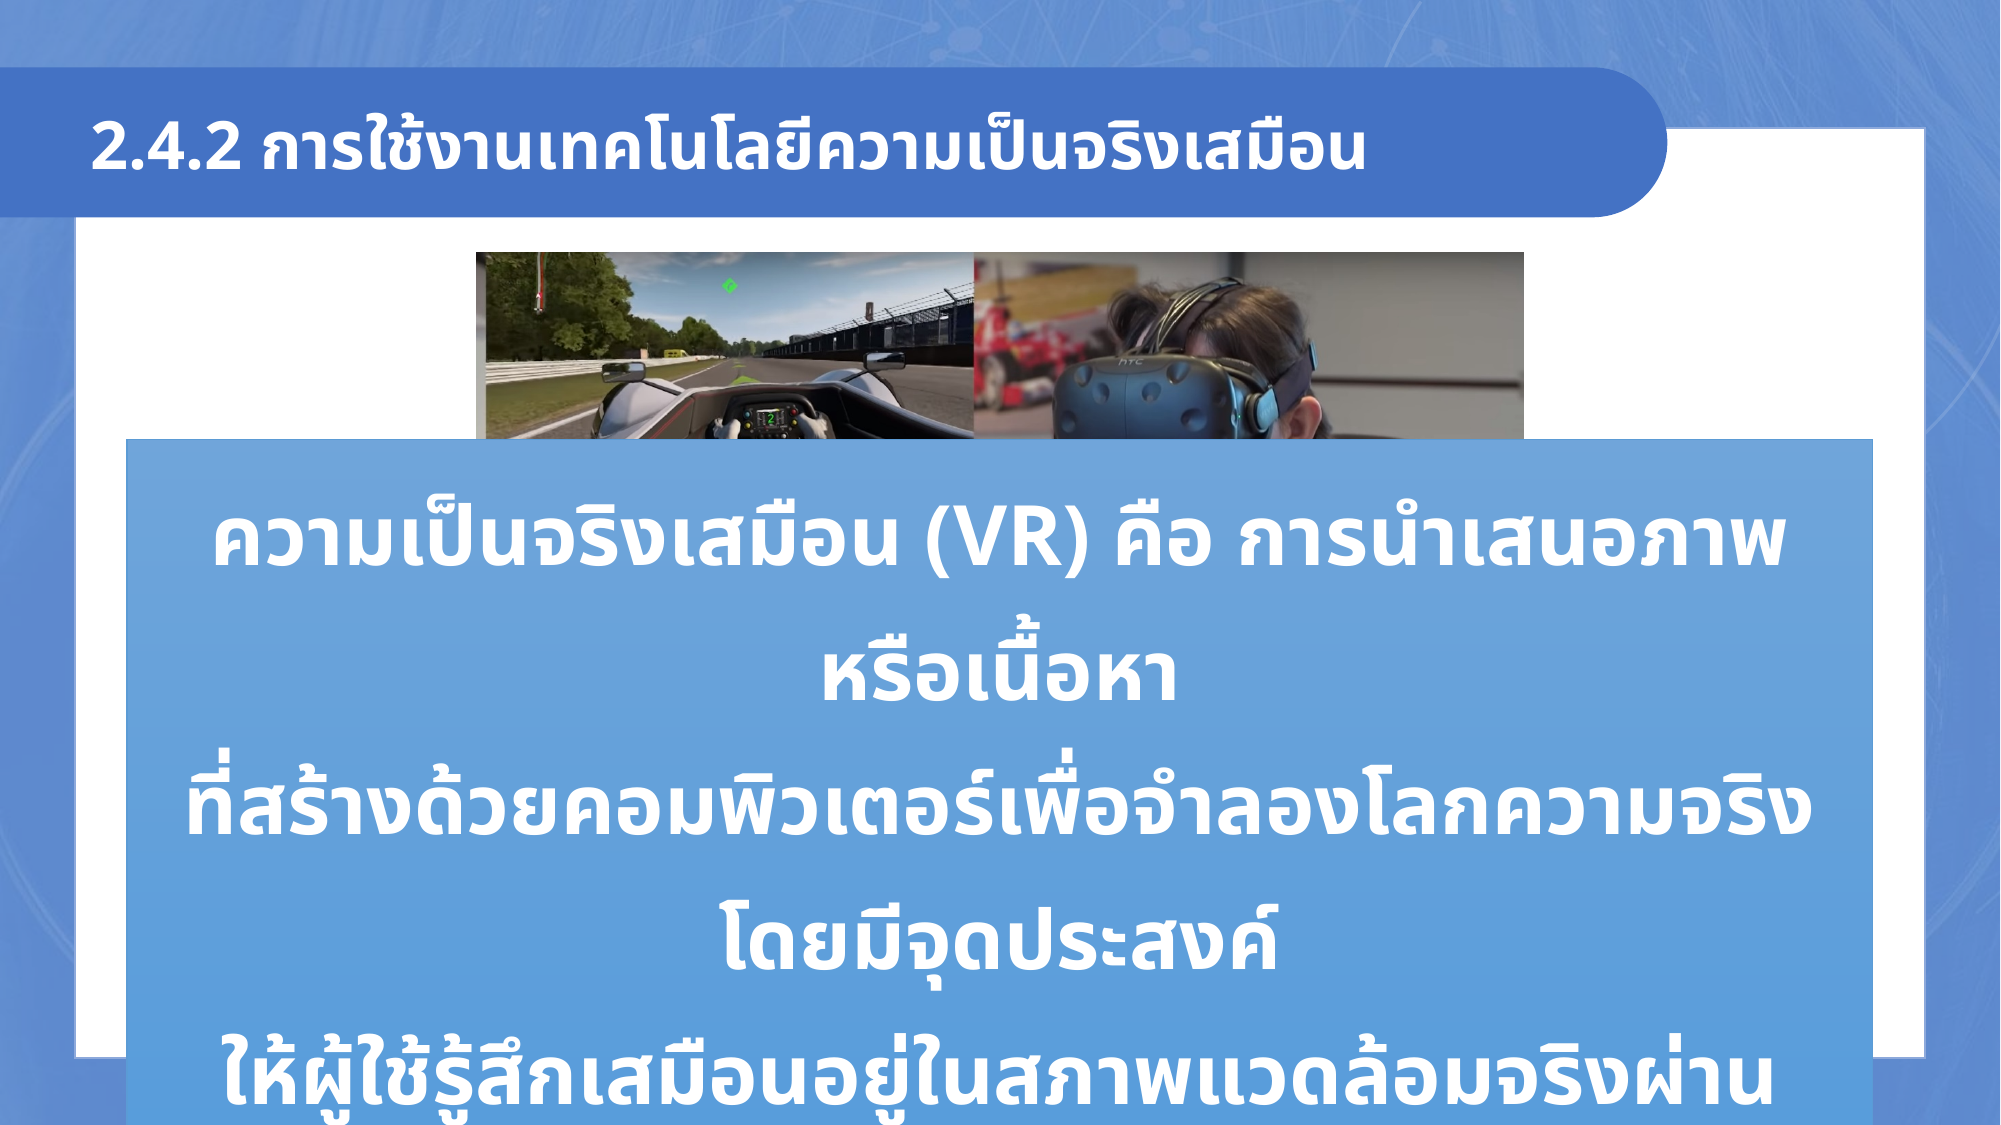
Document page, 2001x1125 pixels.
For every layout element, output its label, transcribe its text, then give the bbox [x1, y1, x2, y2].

text_box [75, 128, 1925, 1058]
text_box ความเป็นจริงเสมือน (VR) คือ การนำเสนอภาพหรือเนื้อหา ที่สร้างด้วยคอมพิวเตอร์เพื่อจำลองโลกความจริง โดยมีจุดประสงค์ ให้ผู้ใช้รู้สึกเสมือนอยู่ในสภาพแวดล้อมจริงผ่านประสาทสัมผัส [127, 439, 1873, 1125]
text_box [0, 67, 1668, 218]
text_box 2.4.2 การใช้งานเทคโนโลยีความเป็นจริงเสมือน [74, 95, 1592, 191]
picture [476, 251, 1524, 765]
